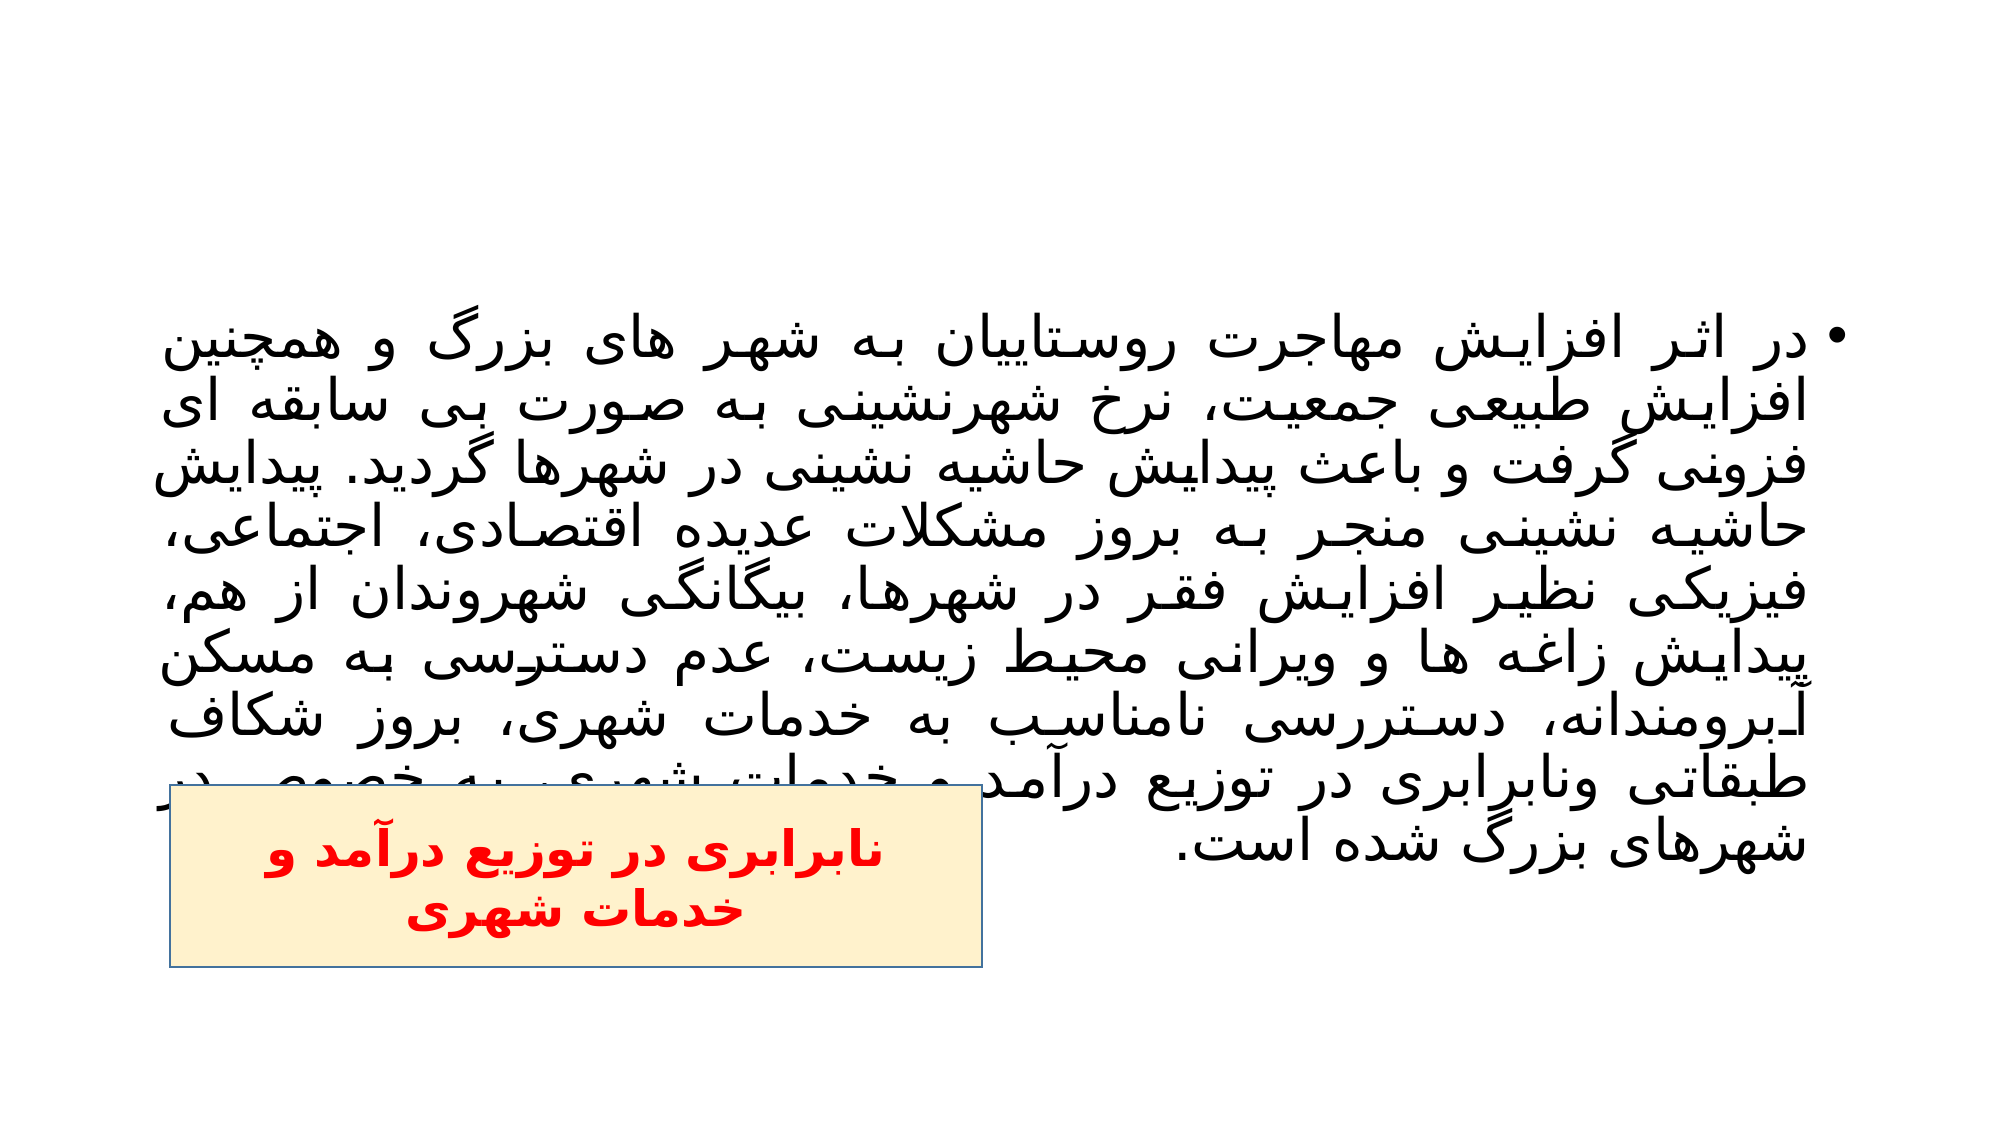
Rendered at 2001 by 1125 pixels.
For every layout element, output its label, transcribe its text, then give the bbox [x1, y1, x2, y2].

list در اثر افزایش مهاجرت روستاییان به شهر های بزرگ و همچنین افزایش طبیعی جمعیت، نرخ شهرنشینی به صورت بی سابقه ای فزونی گرفت و باعث پیدایش حاشیه نشینی در شهرها گردید. پیدایش حاشیه نشینی منجر به بروز مشکلات عدیده اقتصادی، اجتماعی، فیزیکی نظیر افزایش فقر در شهرها، بیگانگی شهروندان از هم، پیدایش زاغه ها و ویرانی محیط زیست، عدم دسترسی به مسکن آبرومندانه، دستررسی نامناسب به خدمات شهری، بروز شکاف طبقاتی ونابرابری در توزیع درآمد و خدمات شهری، به خصوص در شهرهای بزرگ شده است. [137, 299, 1863, 1014]
text_box نابرابری در توزیع درآمد و خدمات شهری [169, 784, 983, 968]
